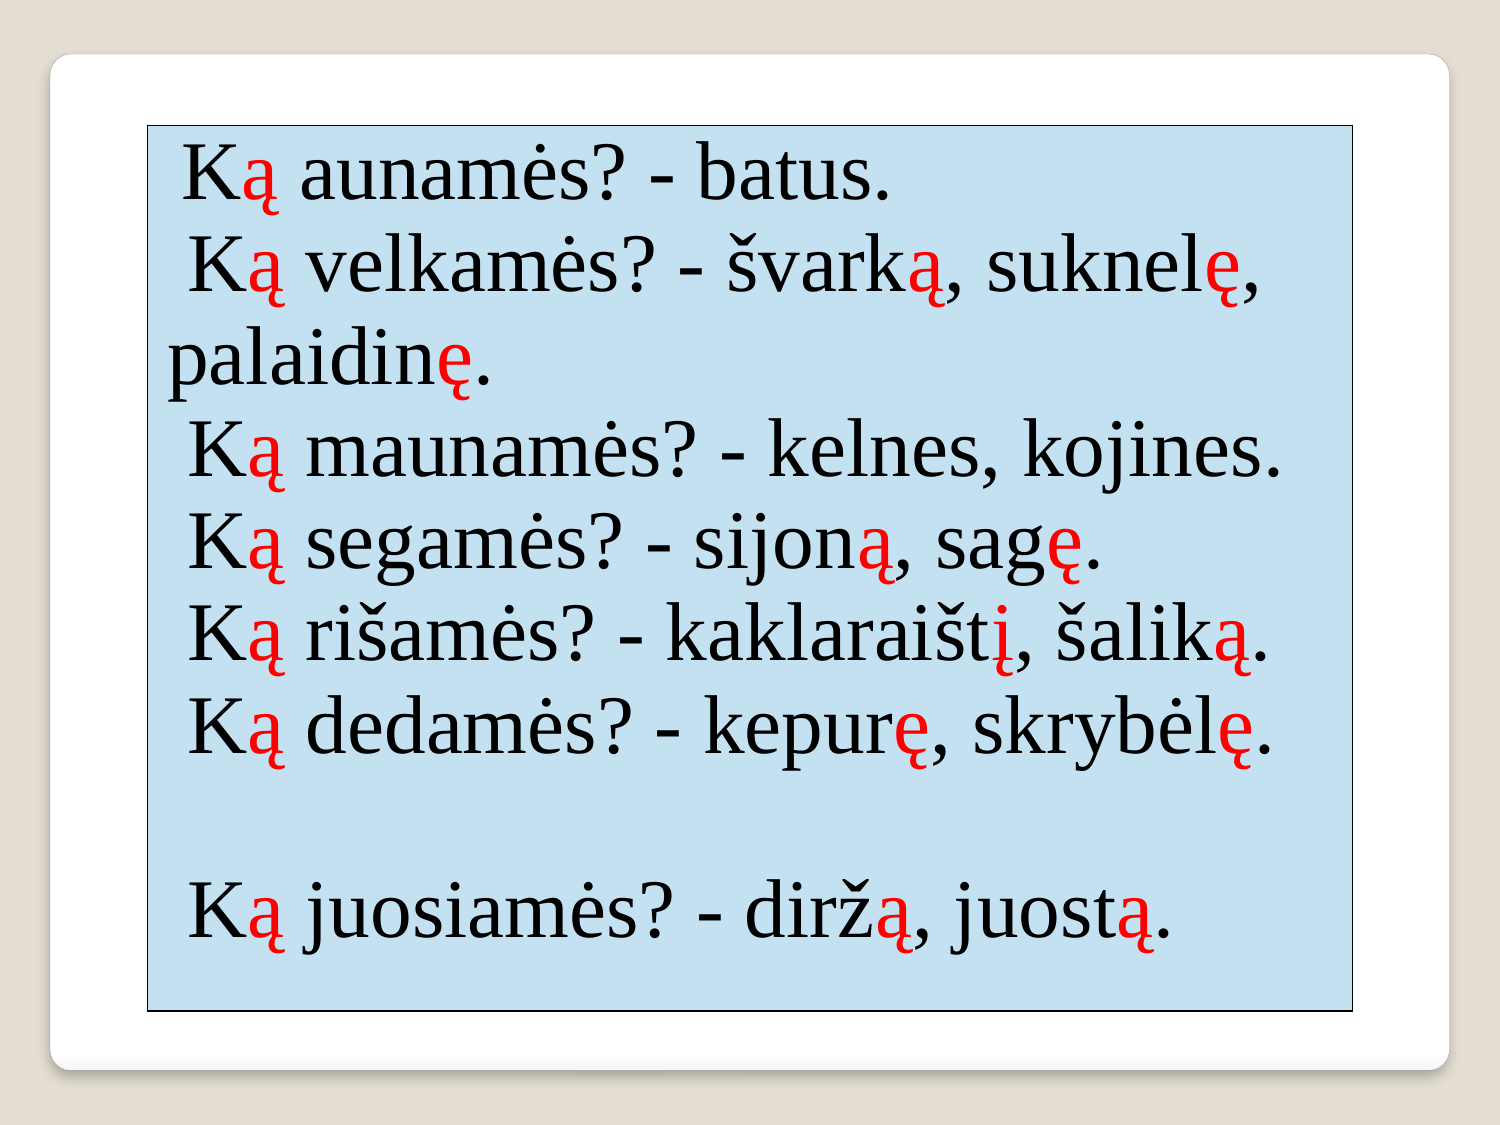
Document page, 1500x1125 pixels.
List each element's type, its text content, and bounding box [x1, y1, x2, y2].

table_header Ką aunamės? - batus. Ką velkamės? - švarką, suknelę, palaidinę. Ką maunamės? - kelnes, kojines. Ką segamės? - sijoną, sagę. Ką rišamės? - kaklaraištį, šaliką. Ką dedamės? - kepurę, skrybėlę. Ką juosiamės? - diržą, juostą. [148, 126, 1352, 1010]
